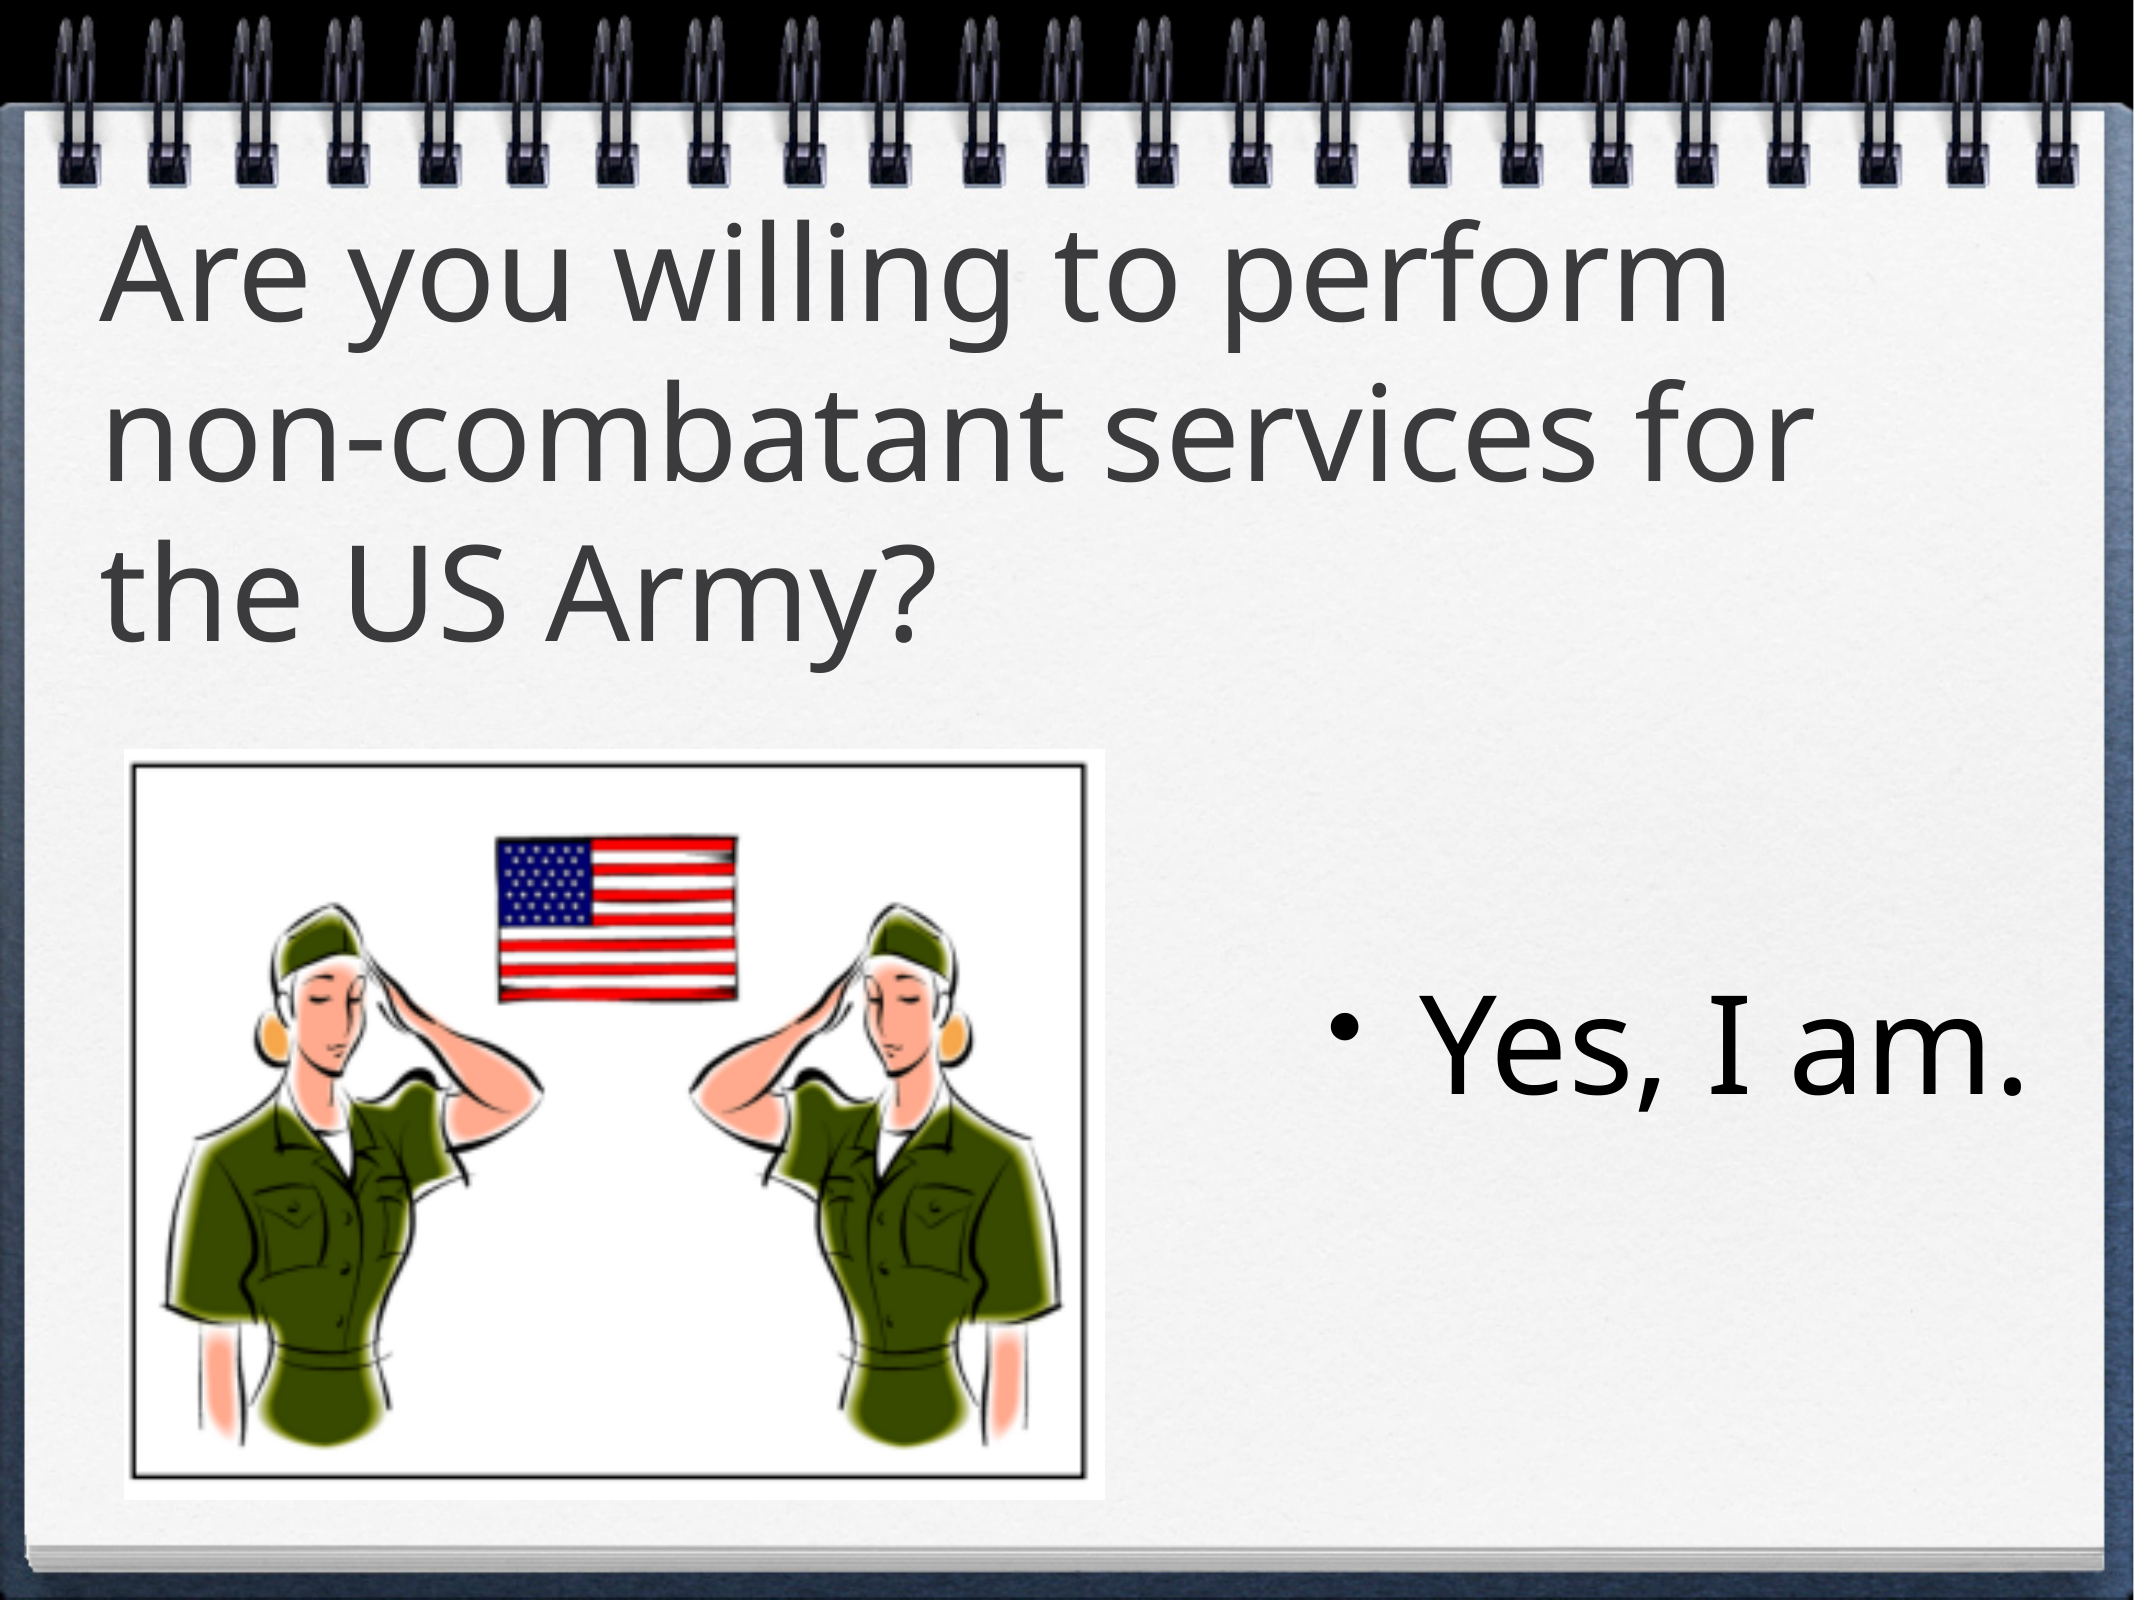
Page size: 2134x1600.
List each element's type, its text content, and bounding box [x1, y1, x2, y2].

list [124, 749, 1105, 1500]
title Are you willing to perform non-combatant services for the US Army? [91, 287, 2055, 569]
list Yes, I am. [1291, 575, 2055, 1505]
picture [0, 0, 2134, 1600]
